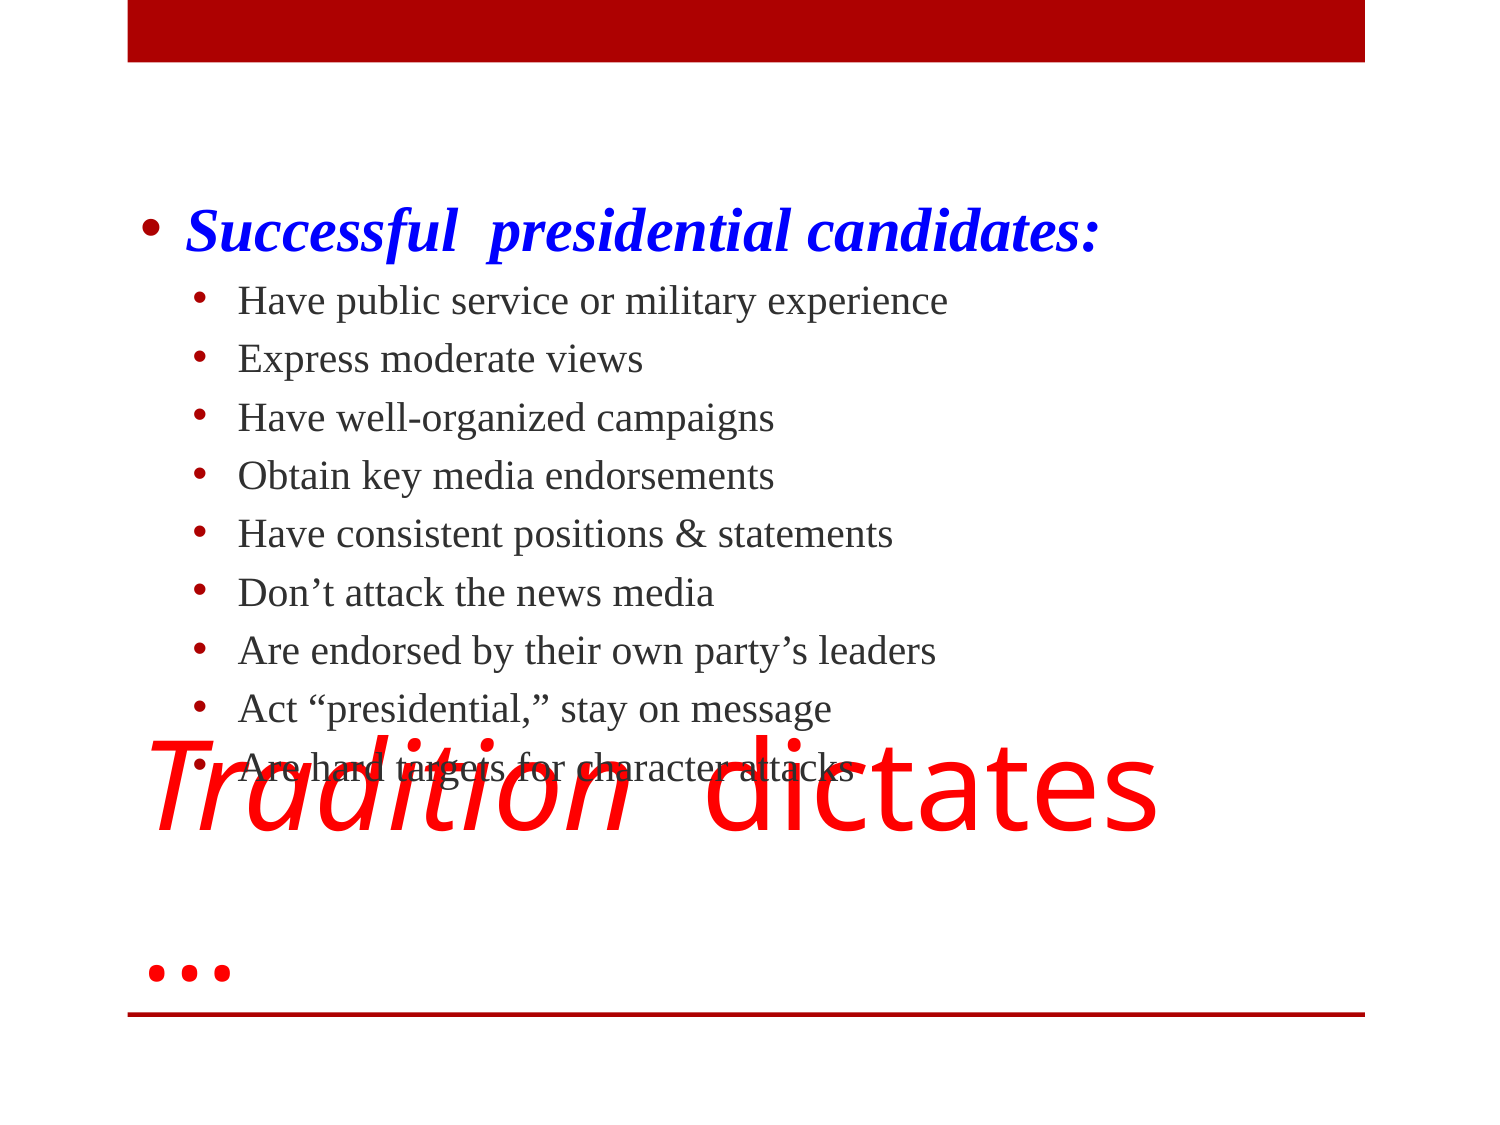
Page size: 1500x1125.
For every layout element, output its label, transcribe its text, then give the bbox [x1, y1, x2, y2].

list Successful presidential candidates: Have public service or military experience Express moderate views Have well-organized campaigns Obtain key media endorsements Have consistent positions & statements Don’t attack the news media Are endorsed by their own party’s leaders Act “presidential,” stay on message Are hard targets for character attacks [125, 173, 1363, 865]
title Tradition dictates … [125, 865, 1238, 1013]
